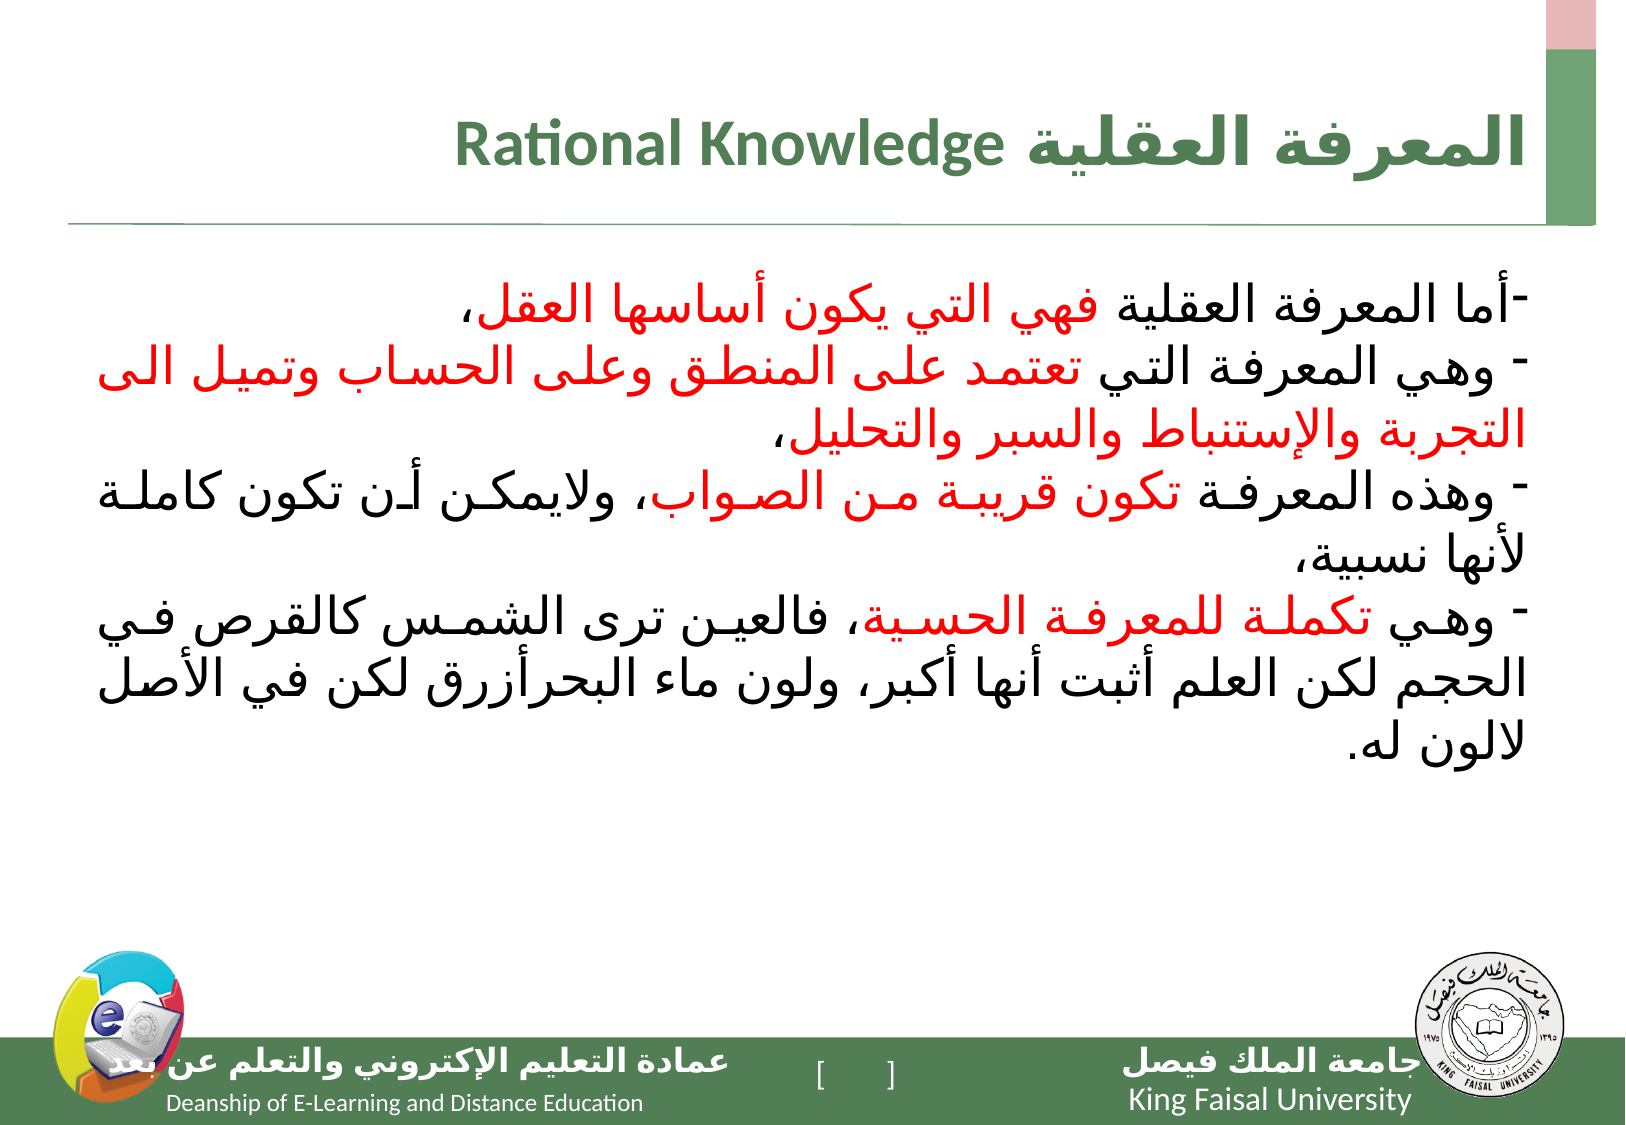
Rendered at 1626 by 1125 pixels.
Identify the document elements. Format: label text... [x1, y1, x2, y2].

picture [1412, 949, 1567, 1100]
list أما المعرفة العقلية فهي التي يكون أساسها العقل، وهي المعرفة التي تعتمد على المنطق وعلى الحساب وتميل الى التجربة والإستنباط والسبر والتحليل، وهذه المعرفة تكون قريبة من الصواب، ولايمكن أن تكون كاملة لأنها نسبية، وهي تكملة للمعرفة الحسية، فالعين ترى الشمس كالقرص في الحجم لكن العلم أثبت أنها أكبر، ولون ماء البحرأزرق لكن في الأصل لالون له. [80, 262, 1544, 1006]
title المعرفة العقلية Rational Knowledge [80, 44, 1544, 233]
picture [170, 1097, 178, 1104]
picture [50, 949, 188, 1104]
